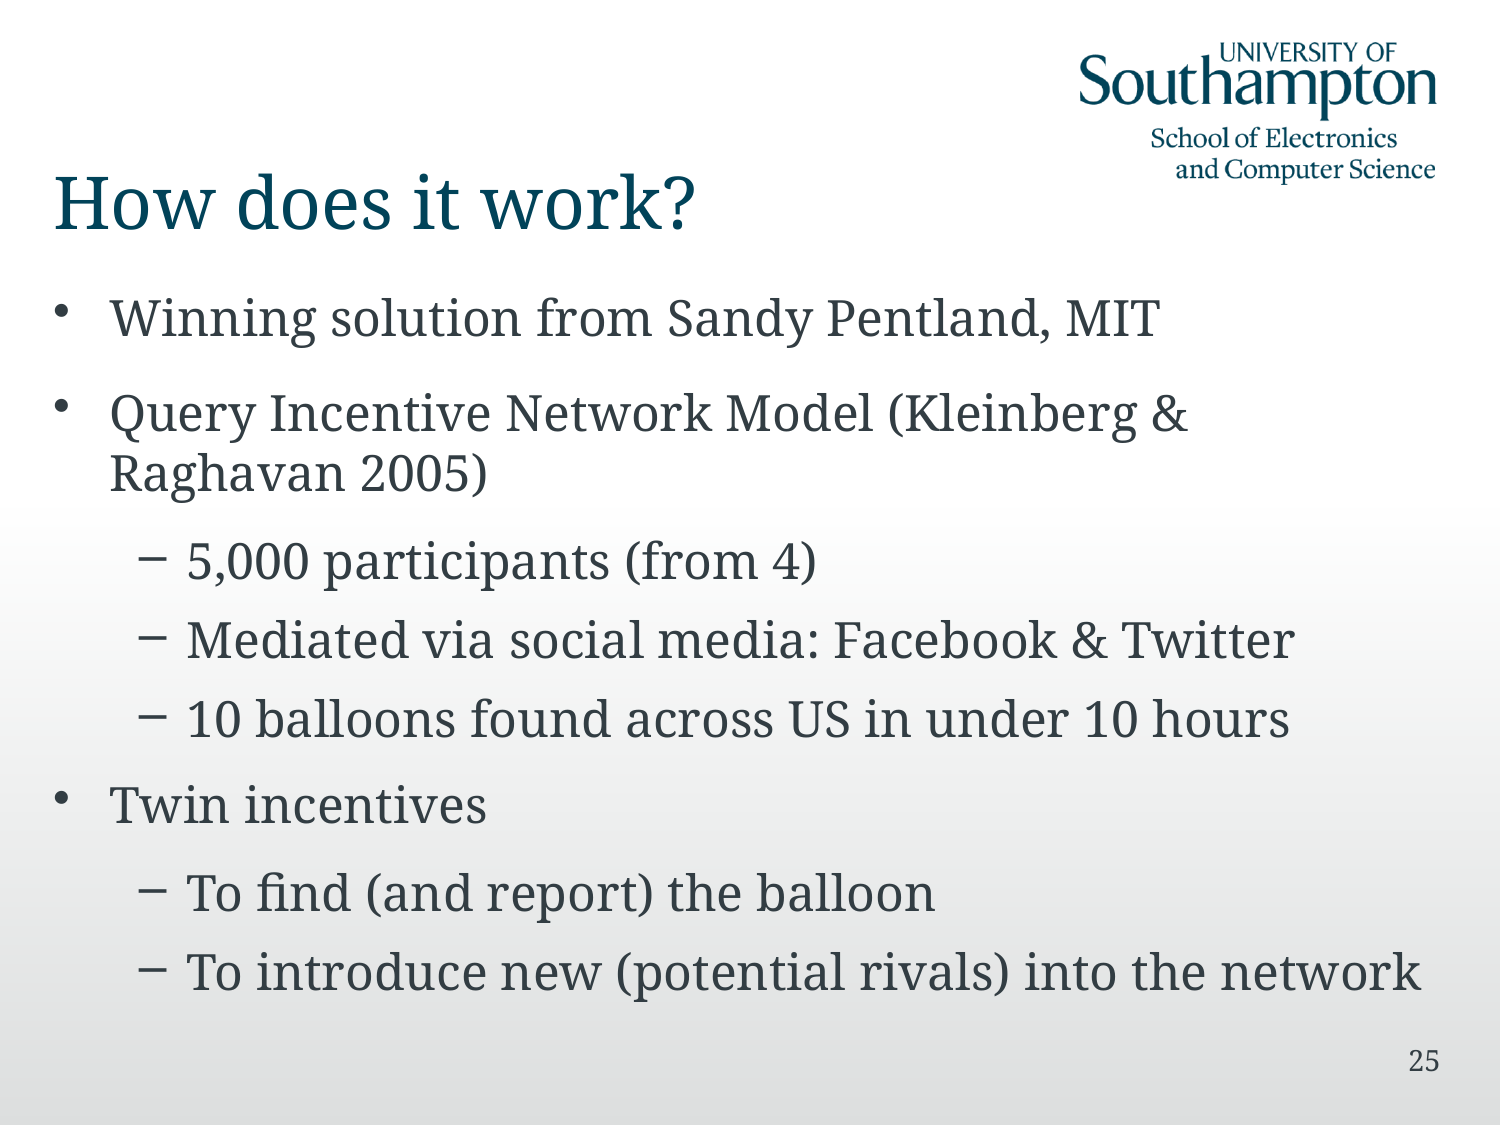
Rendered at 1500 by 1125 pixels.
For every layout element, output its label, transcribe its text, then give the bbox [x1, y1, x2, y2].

list Winning solution from Sandy Pentland, MIT Query Incentive Network Model (Kleinberg & Raghavan 2005) 5,000 participants (from 4) Mediated via social media: Facebook & Twitter 10 balloons found across US in under 10 hours Twin incentives To find (and report) the balloon To introduce new (potential rivals) into the network [53, 278, 1447, 954]
title How does it work? [53, 148, 1447, 256]
picture [1242, 42, 1251, 53]
slide_number 25 [1128, 1034, 1441, 1110]
picture [1080, 42, 1437, 148]
picture [1080, 71, 1103, 101]
